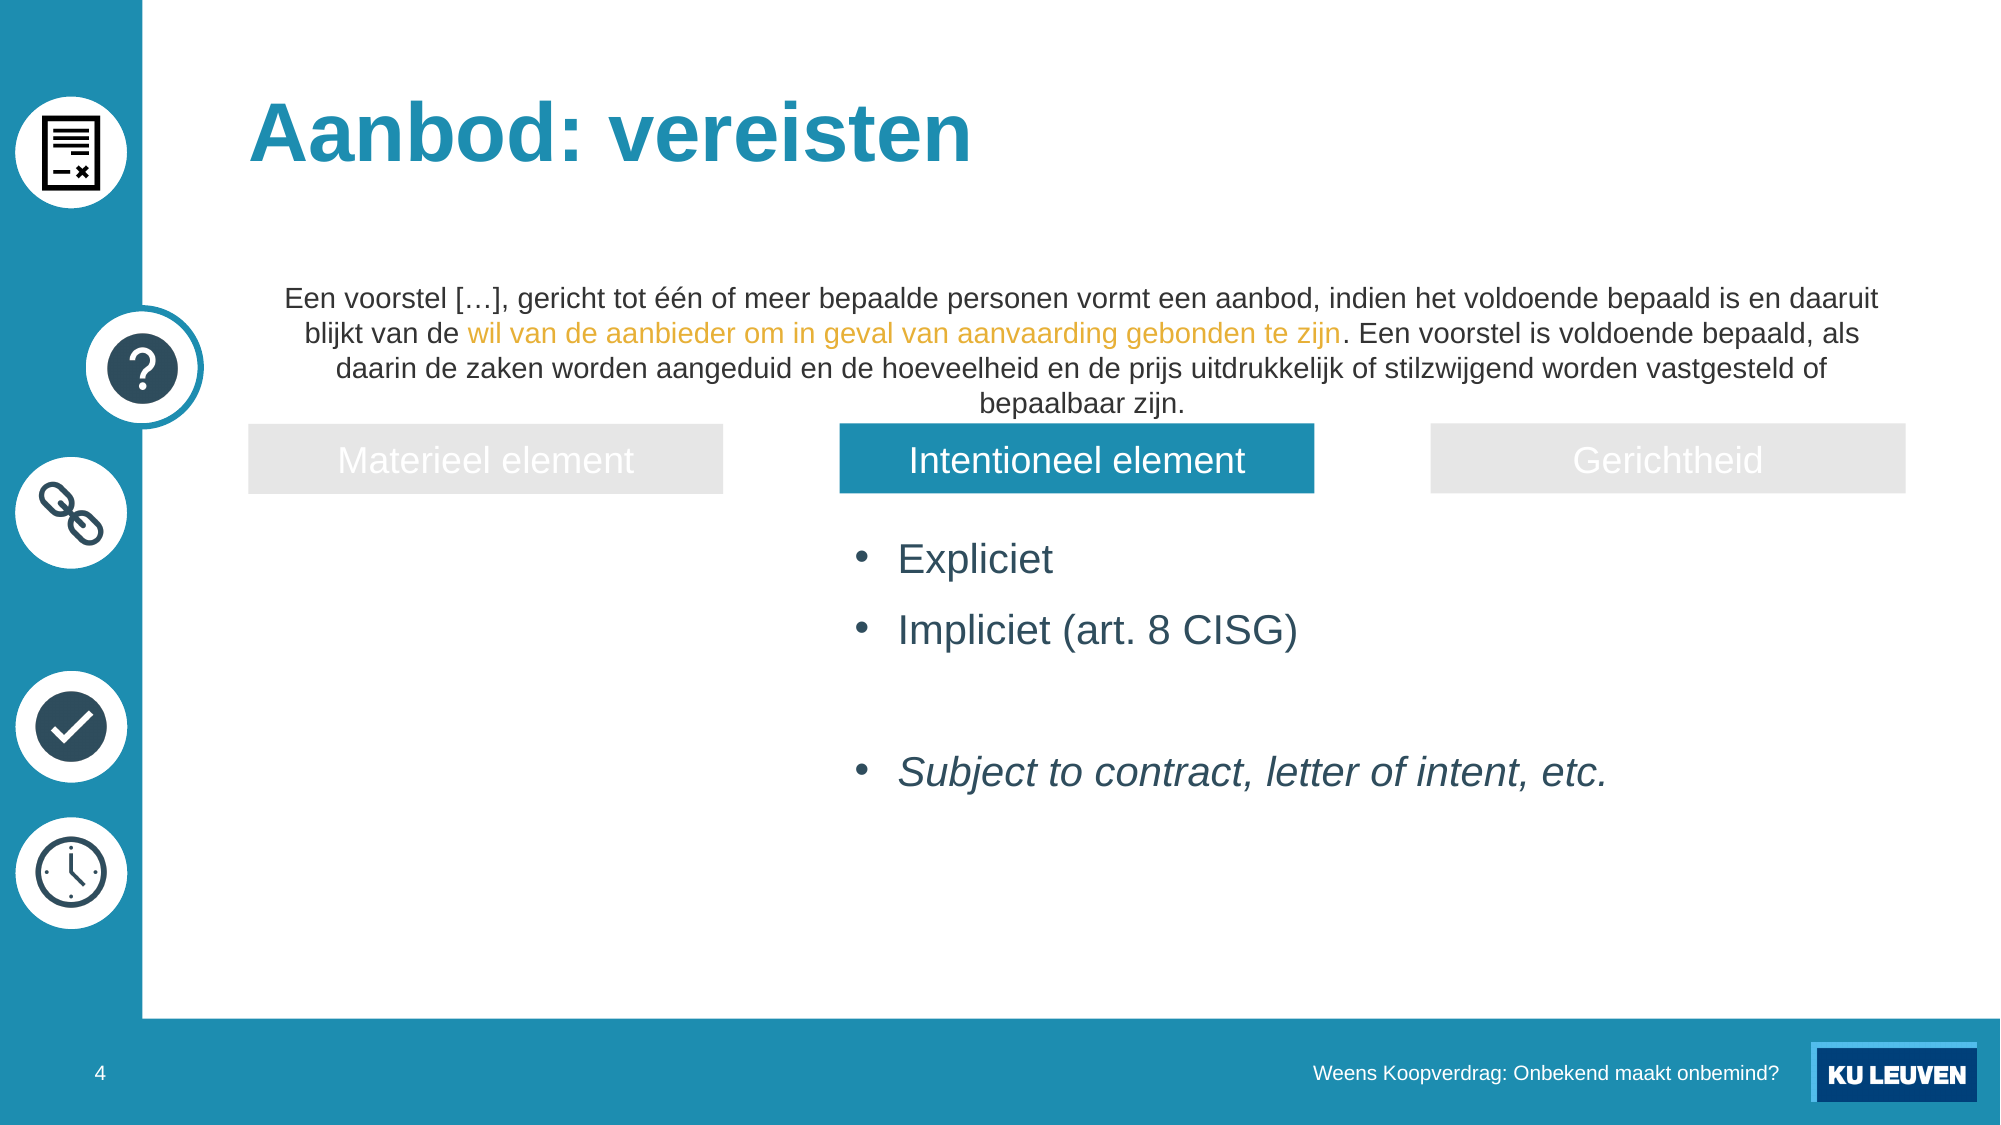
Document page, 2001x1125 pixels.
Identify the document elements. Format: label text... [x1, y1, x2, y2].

picture [1811, 1042, 1977, 1102]
text_box Gerichtheid [1430, 427, 1907, 494]
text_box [12, 814, 131, 933]
text_box Materieel element [247, 423, 724, 495]
list Expliciet Impliciet (art. 8 CISG) Subject to contract, letter of intent, etc. [839, 523, 1906, 1004]
title Aanbod: vereisten [248, 33, 1906, 223]
slide_number 4 [94, 1018, 201, 1125]
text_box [12, 93, 131, 212]
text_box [12, 453, 131, 572]
text_box Intentioneel element [838, 427, 1315, 494]
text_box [12, 667, 131, 786]
footer Weens Koopverdrag: Onbekend maakt onbemind? [989, 1018, 1809, 1125]
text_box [82, 308, 201, 427]
text_box [0, 0, 143, 1032]
text_box Een voorstel […], gericht tot één of meer bepaalde personen vormt een aanbod, indien het voldoende bepaald is en daaruit blijkt van de wil van de aanbieder om in geval van aanvaarding gebonden te zijn. Een voorstel is voldoende bepaald, als daarin de zaken worden aangeduid en de hoeveelheid en de prijs uitdrukkelijk of stilzwijgend worden vastgesteld of bepaalbaar zijn. [248, 271, 1918, 427]
